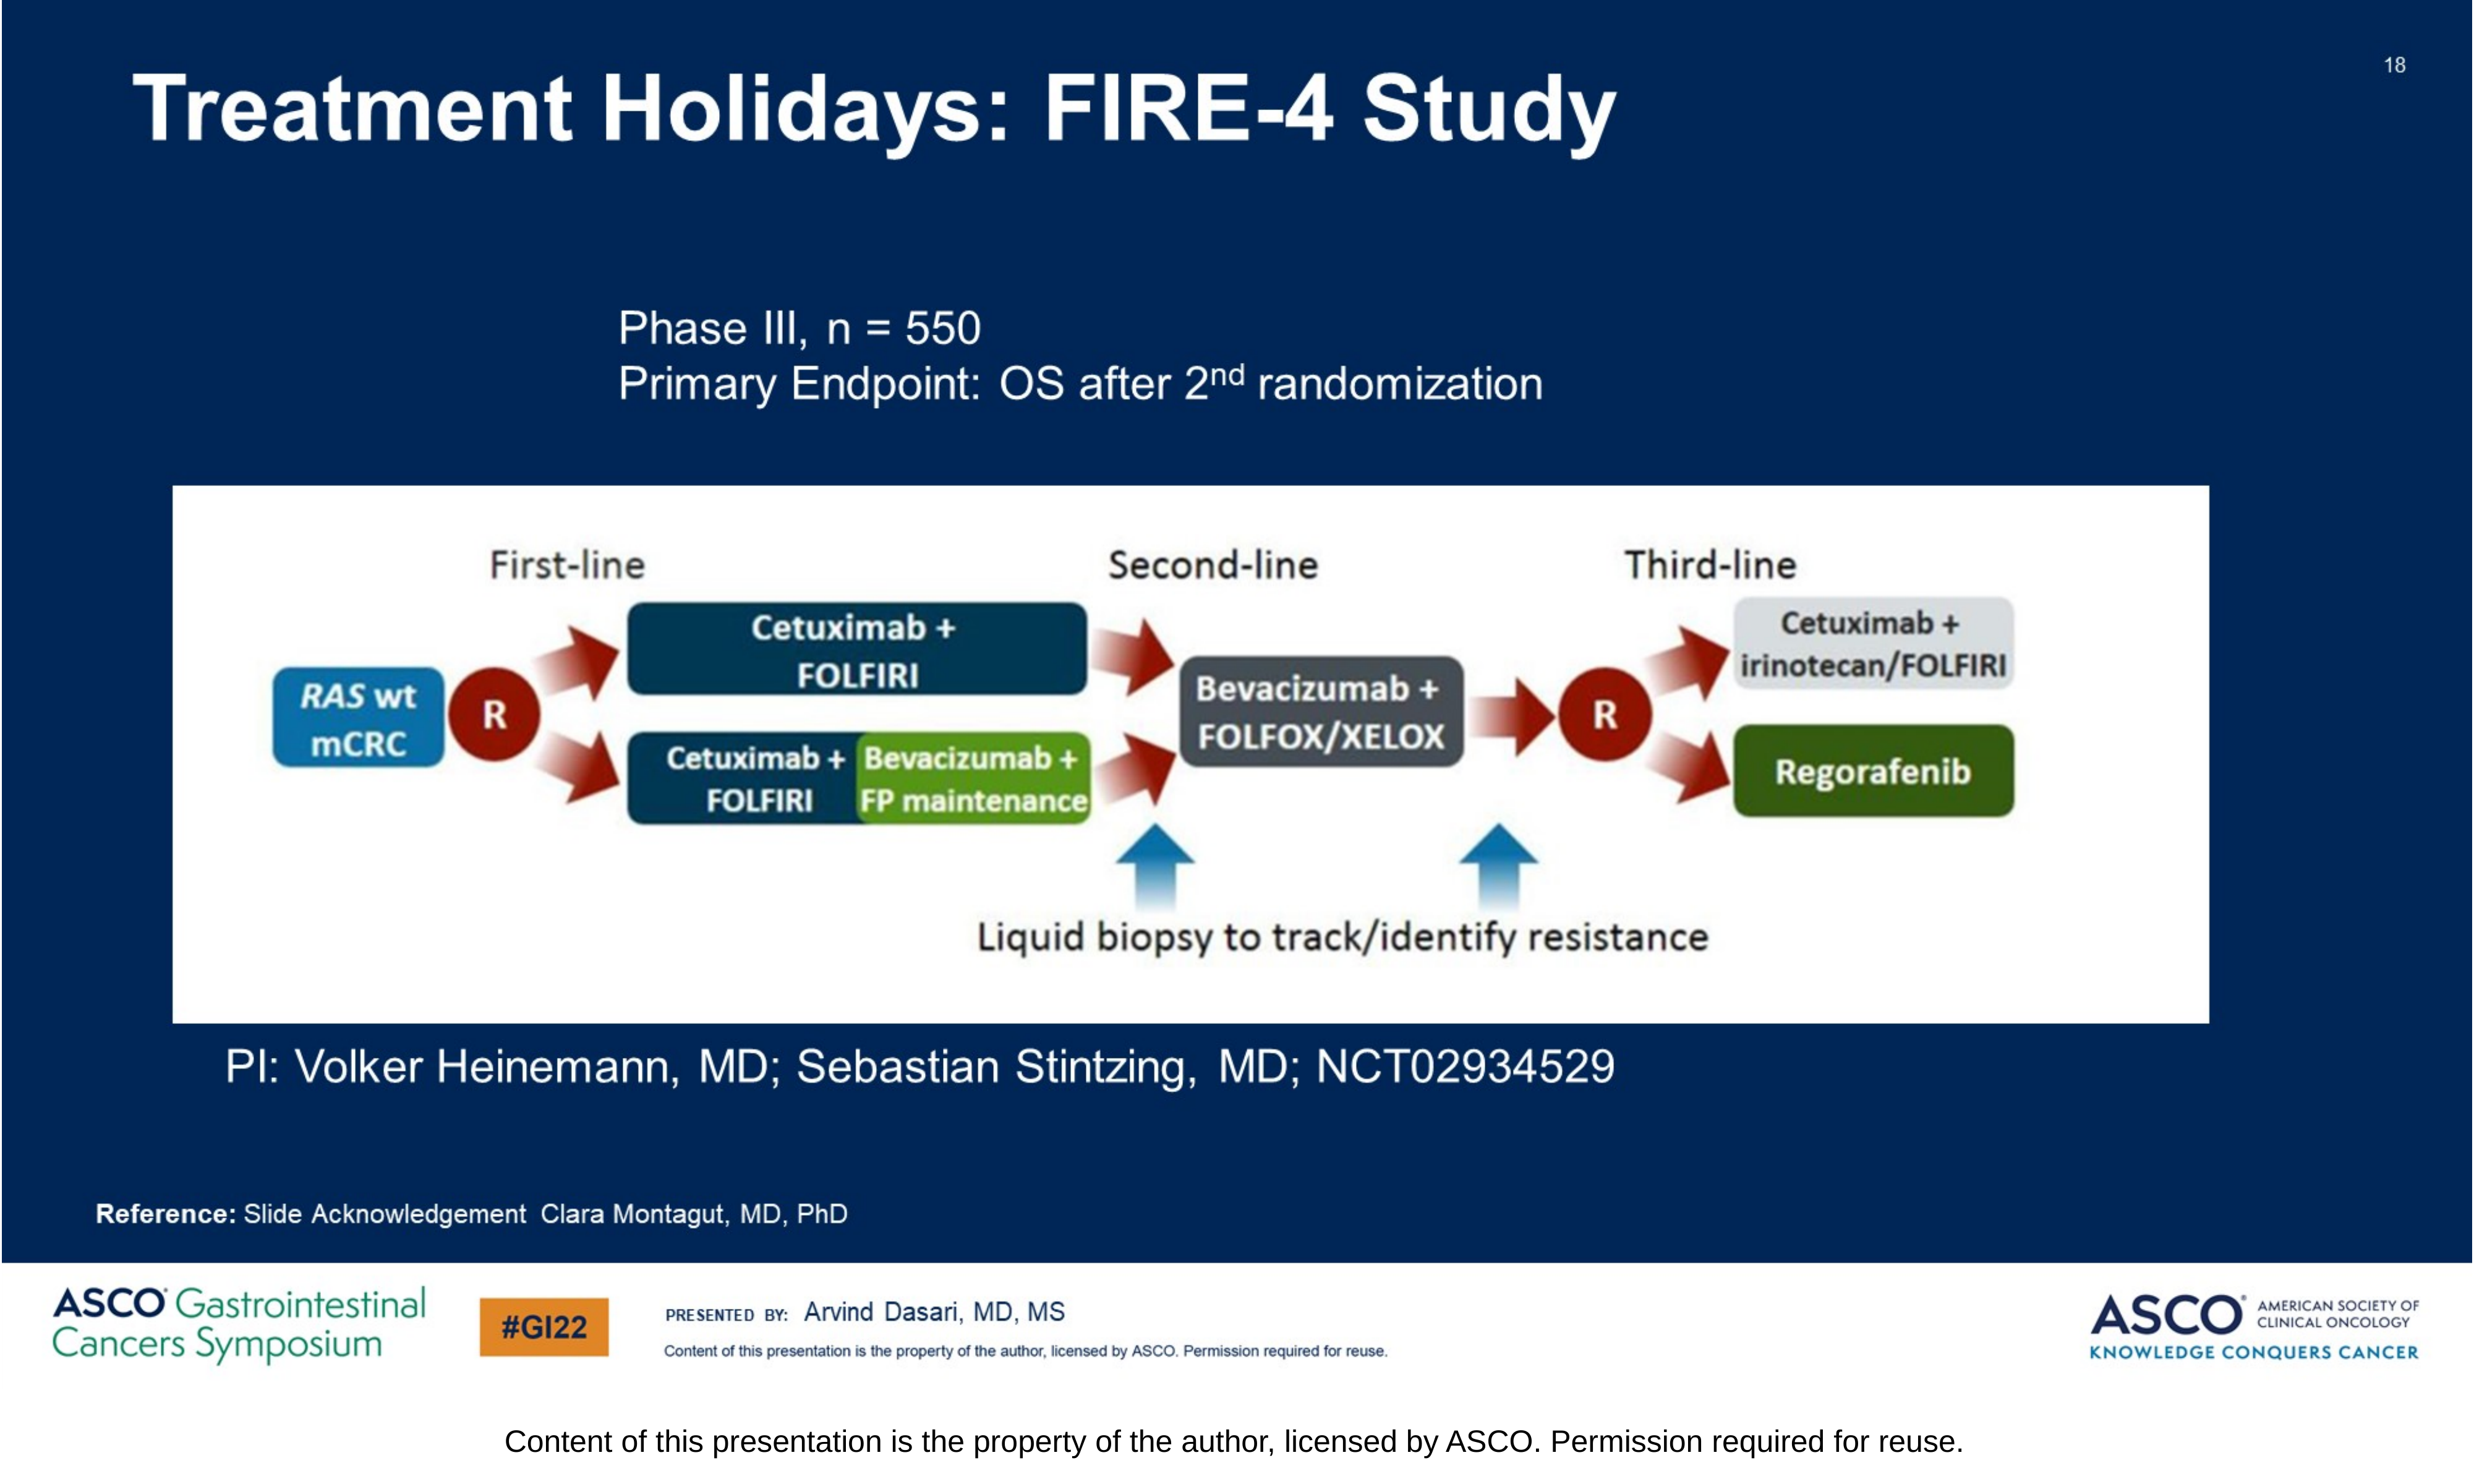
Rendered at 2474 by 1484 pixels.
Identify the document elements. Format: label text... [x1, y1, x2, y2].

picture [2, 0, 2472, 1389]
text_box Content of this presentation is the property of the author, licensed by ASCO. Permission required for reuse. [0, 1399, 2474, 1477]
